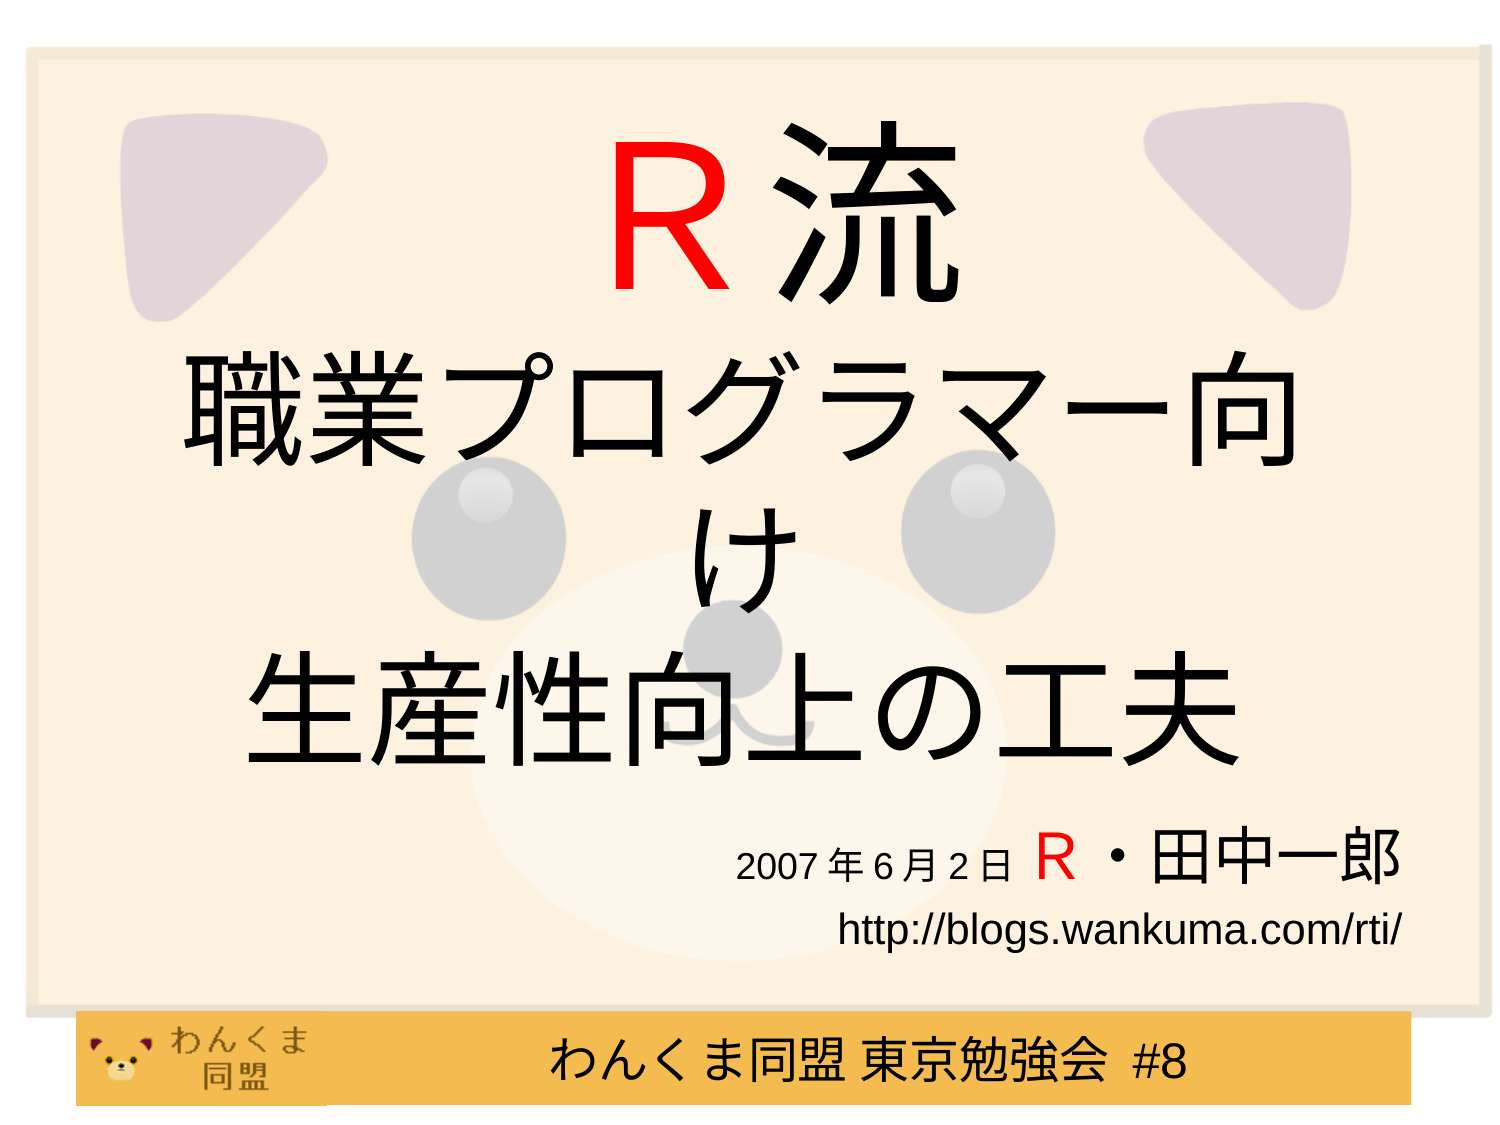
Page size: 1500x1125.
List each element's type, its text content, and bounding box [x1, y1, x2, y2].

text_box 職業プログラマー向け 生産性向上の工夫 [105, 363, 1381, 750]
picture [0, 0, 1500, 1106]
text_box Ｒ流 [550, 81, 985, 337]
text_box 2007年6月2日 Ｒ・田中一郎 http://blogs.wankuma.com/rti/ [225, 808, 1418, 961]
